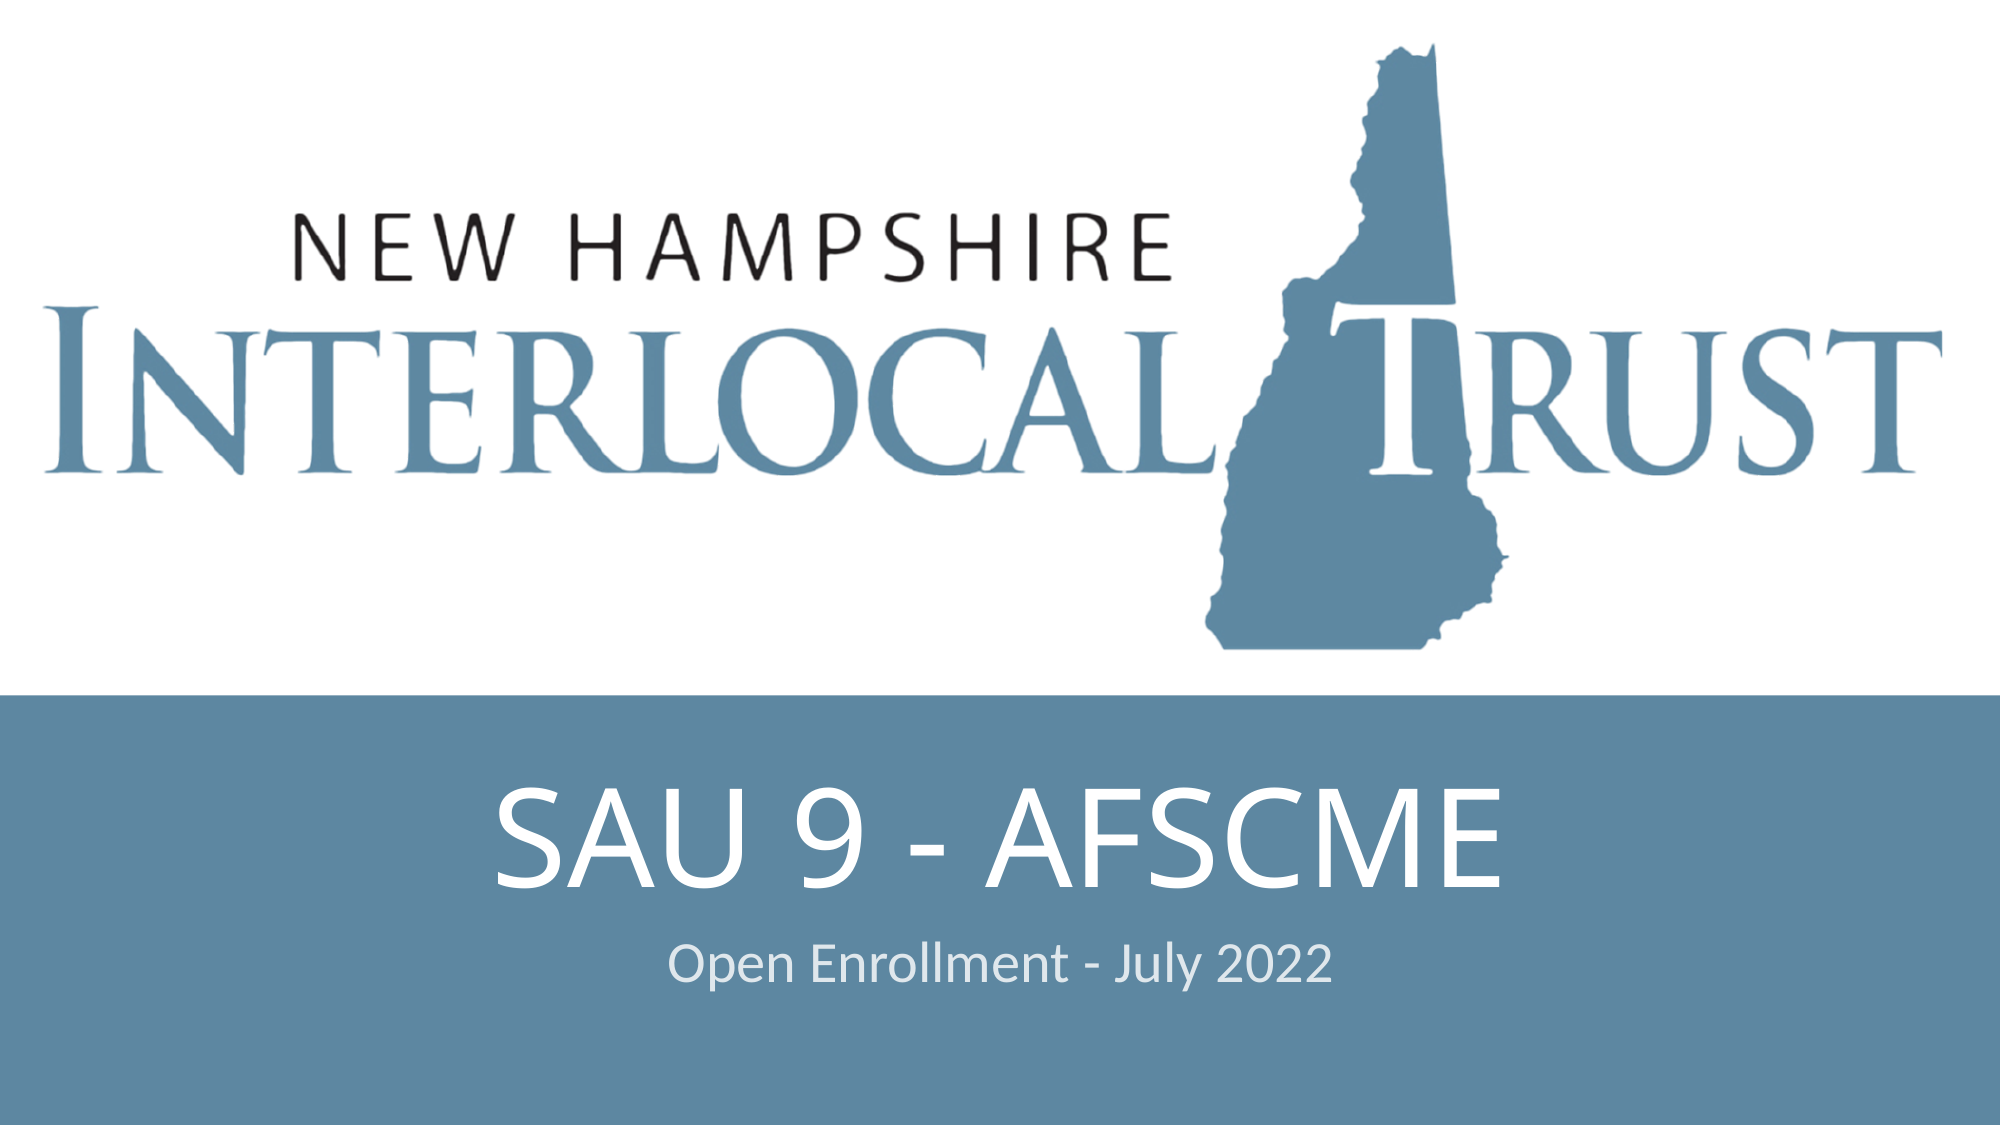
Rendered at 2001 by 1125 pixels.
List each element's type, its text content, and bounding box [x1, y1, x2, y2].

text_box [0, 696, 2000, 1125]
subtitle Open Enrollment - July 2022 [106, 924, 1895, 1043]
title SAU 9 - AFSCME [105, 721, 1895, 925]
picture [0, 0, 2000, 696]
